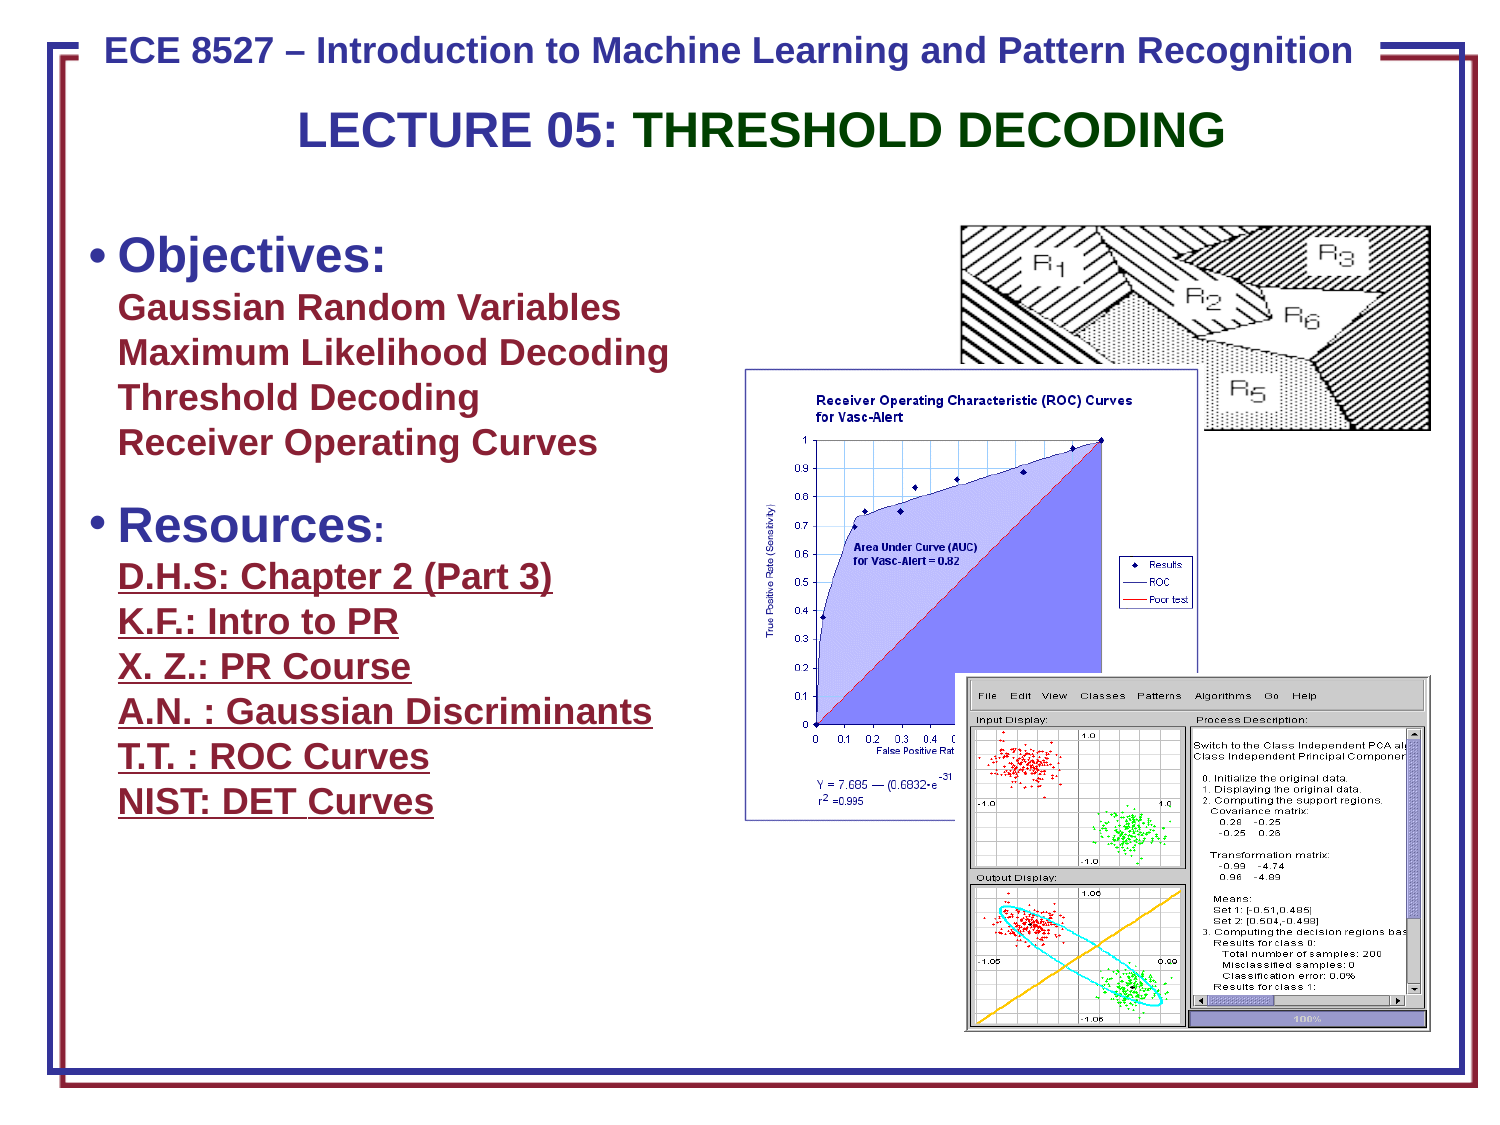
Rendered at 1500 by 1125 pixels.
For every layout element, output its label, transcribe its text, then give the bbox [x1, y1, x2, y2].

text_box LECTURE 05: THRESHOLD DECODING [67, 90, 1457, 166]
picture [741, 222, 1433, 1035]
text_box • Objectives: Gaussian Random Variables Maximum Likelihood Decoding Threshold Decoding Receiver Operating Curves Resources: D.H.S: Chapter 2 (Part 3) K.F.: Intro to PR X. Z.: PR Course A.N. : Gaussian Discriminants T.T. : ROC Curves NIST: DET Curves [88, 222, 864, 945]
